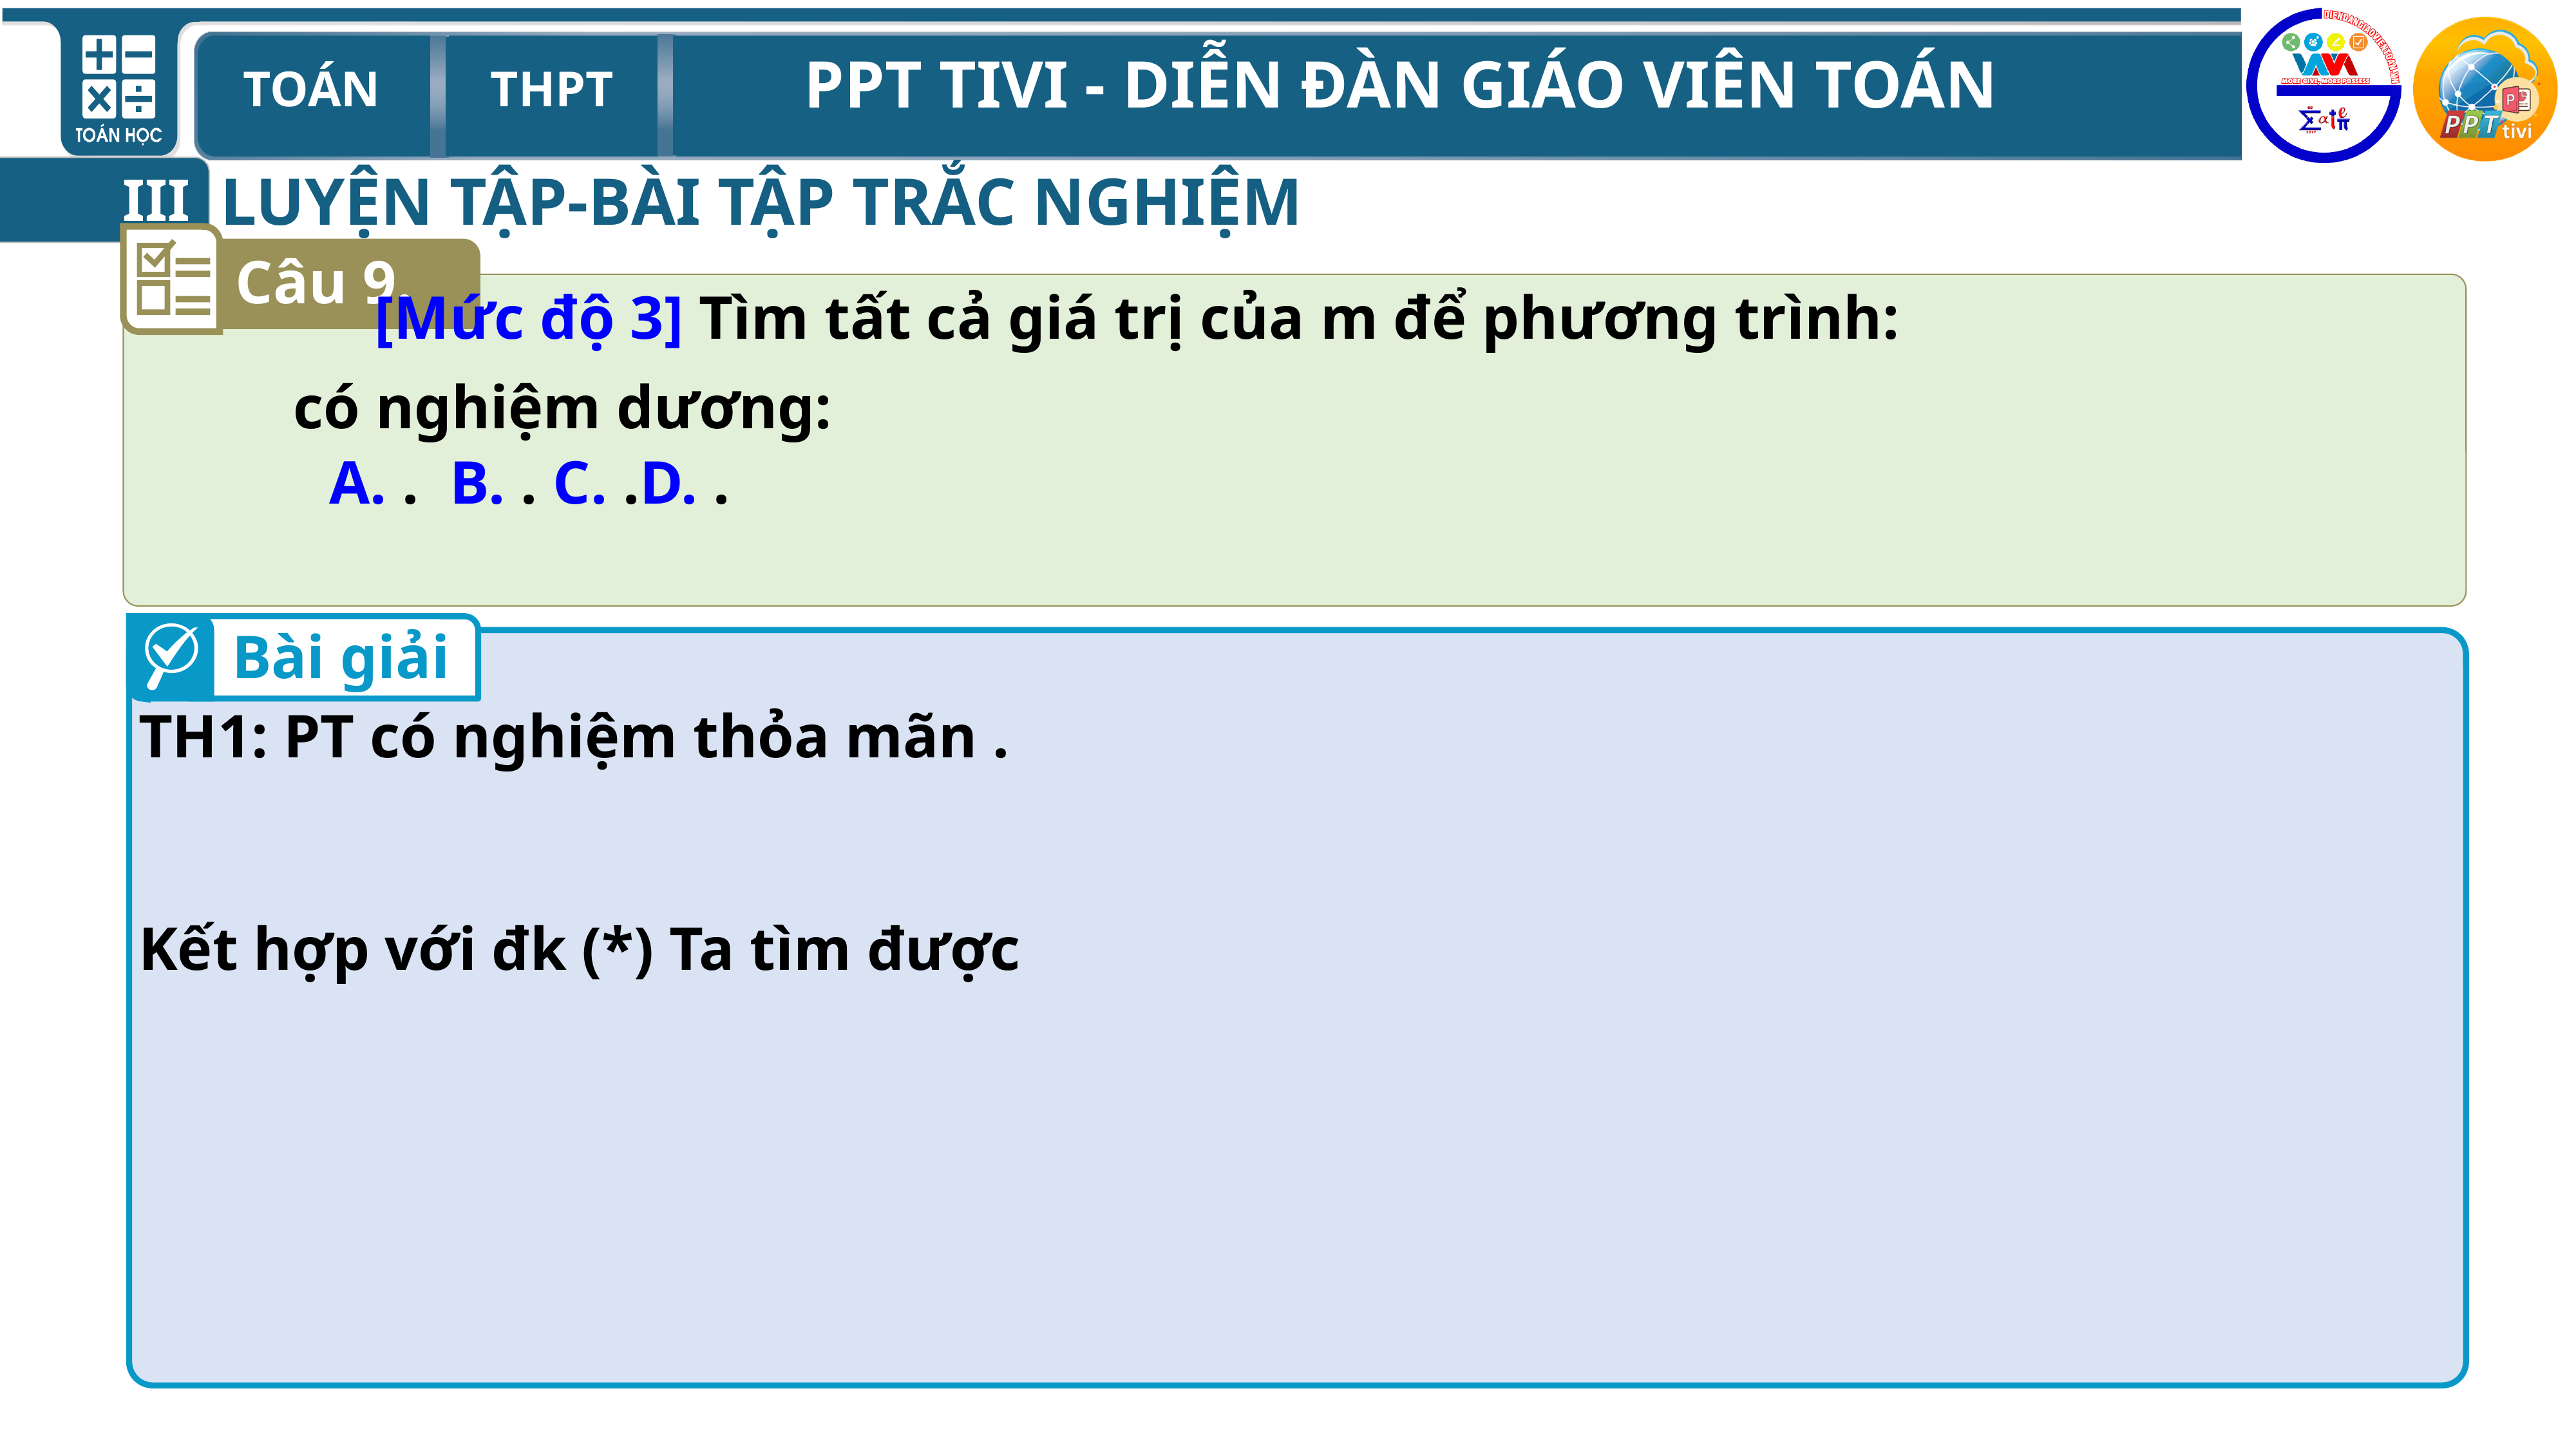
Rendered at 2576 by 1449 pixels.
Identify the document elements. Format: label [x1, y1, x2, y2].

picture [2, 22, 74, 156]
text_box [0, 156, 2036, 244]
text_box [123, 226, 2467, 606]
picture [2246, 8, 2401, 163]
picture [2412, 16, 2558, 162]
picture [164, 22, 2242, 160]
text_box [129, 614, 2467, 1386]
